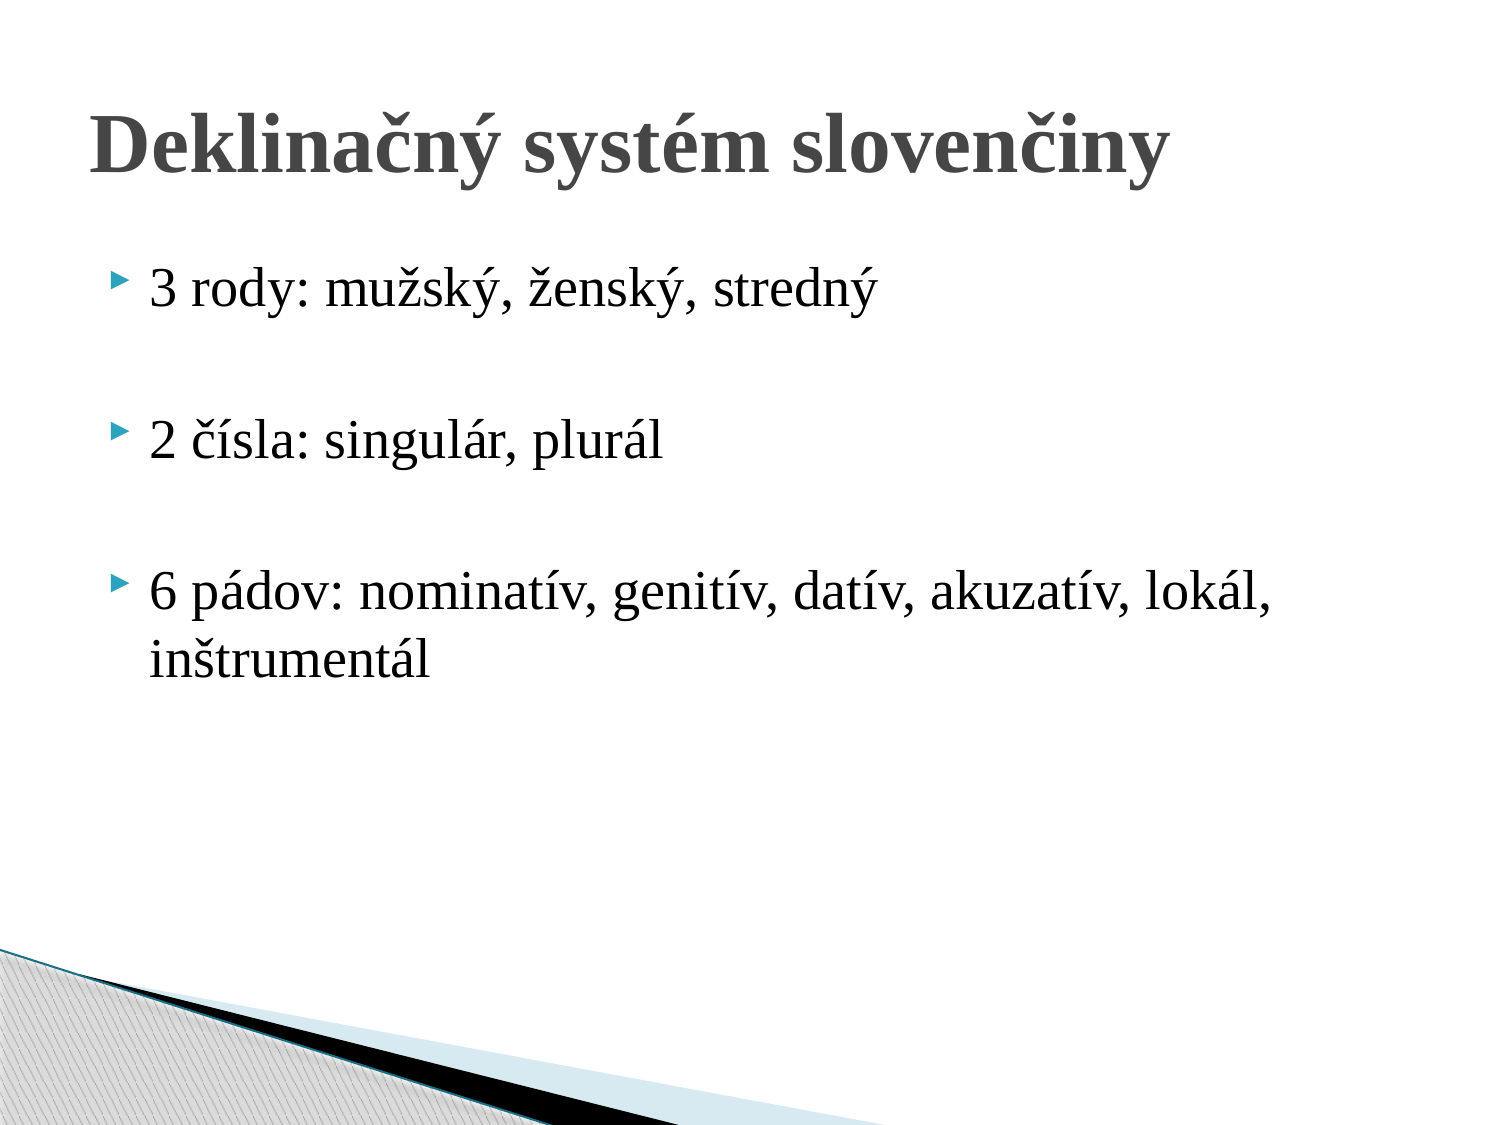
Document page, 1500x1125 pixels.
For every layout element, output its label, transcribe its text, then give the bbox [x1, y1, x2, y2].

list 3 rody: mužský, ženský, stredný 2 čísla: singulár, plurál 6 pádov: nominatív, genitív, datív, akuzatív, lokál, inštrumentál [75, 243, 1425, 986]
title Deklinačný systém slovenčiny [75, 45, 1425, 233]
